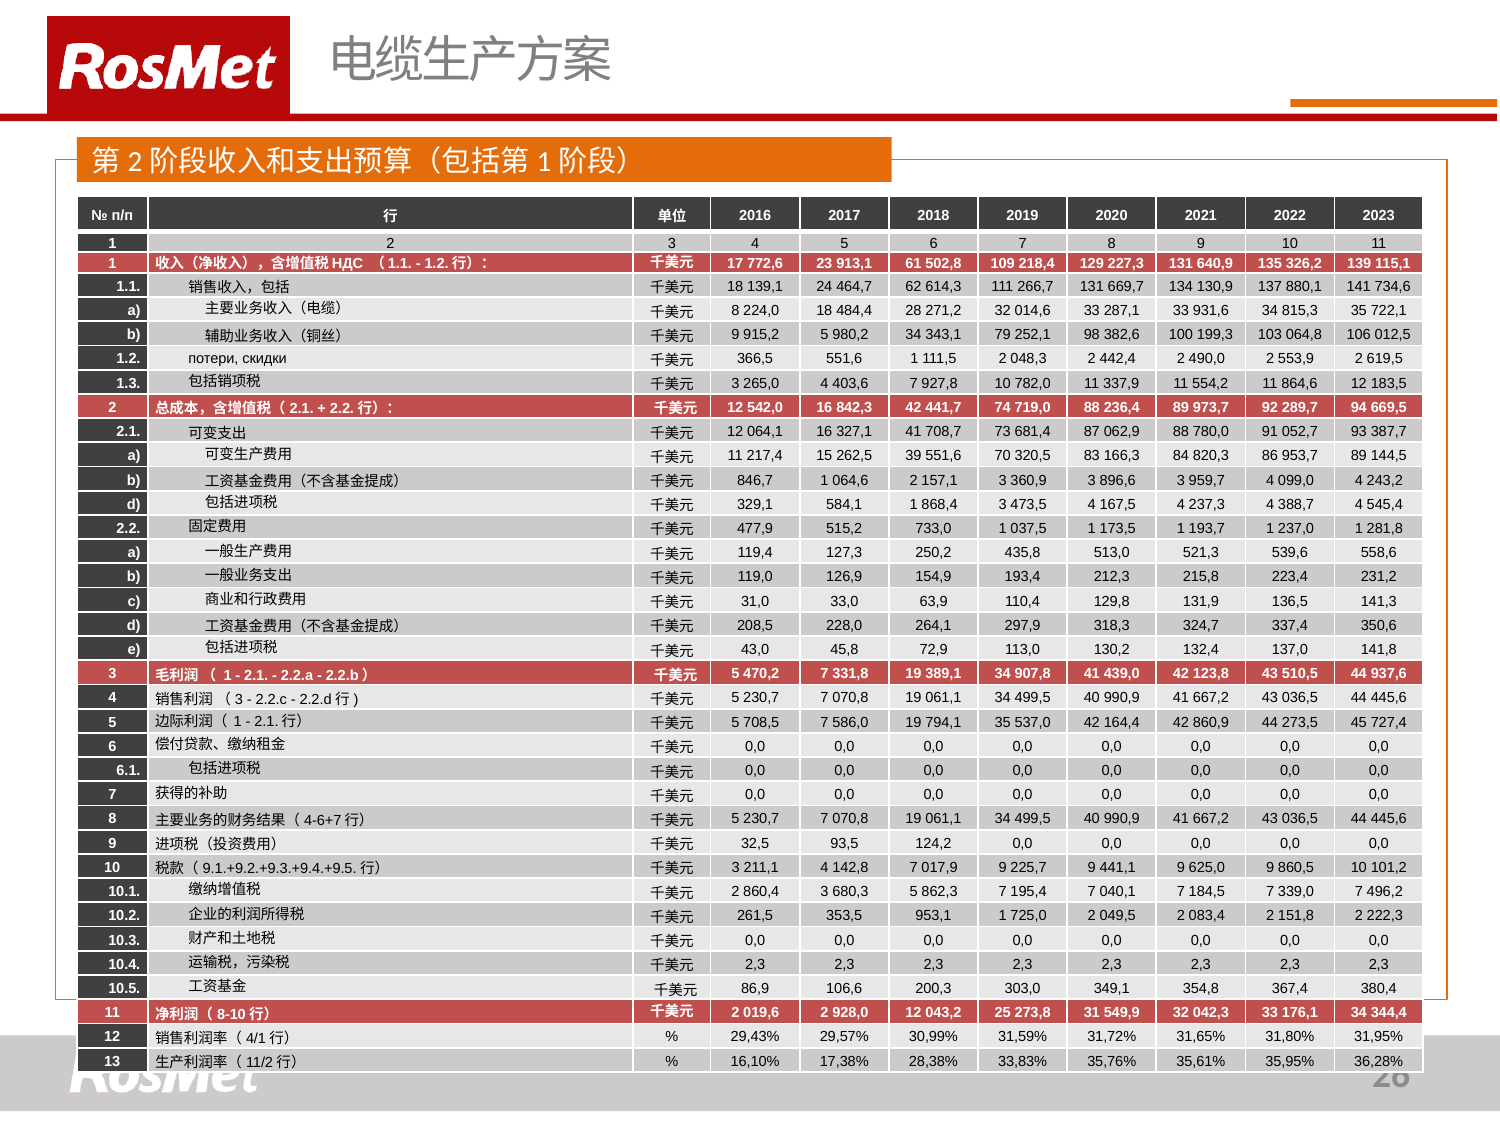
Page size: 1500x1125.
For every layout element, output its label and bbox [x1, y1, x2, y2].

table_cell [1335, 661, 1422, 684]
table_cell [78, 516, 147, 538]
table_cell [1246, 855, 1334, 877]
table_cell [1335, 806, 1422, 829]
table_cell [890, 516, 977, 538]
table_cell [711, 274, 799, 296]
table_cell [801, 613, 888, 635]
table_cell [1246, 395, 1334, 417]
table_cell [711, 467, 799, 490]
table_cell [890, 879, 977, 901]
table_cell [1246, 516, 1334, 538]
table_cell [1246, 685, 1334, 708]
table_cell [711, 782, 799, 805]
table_cell [1157, 782, 1245, 805]
table_cell [1068, 1024, 1155, 1047]
table_cell [149, 758, 632, 780]
table_cell [1246, 588, 1334, 611]
table_cell [801, 443, 888, 466]
table_cell [78, 613, 147, 635]
table_cell [1335, 443, 1422, 466]
table_cell [149, 879, 632, 901]
table_cell [634, 346, 710, 369]
table_cell [979, 540, 1066, 562]
table_cell [1246, 298, 1334, 320]
table_cell [78, 588, 147, 611]
table_cell [801, 395, 888, 417]
table_cell [78, 1024, 147, 1046]
table_cell [634, 516, 710, 538]
table_cell [1157, 371, 1245, 393]
table_cell [979, 516, 1066, 538]
table_cell [801, 806, 888, 829]
table_cell [711, 298, 799, 320]
table_cell [890, 710, 977, 732]
table_cell [634, 758, 710, 780]
table_cell [1335, 253, 1422, 272]
table_cell [979, 952, 1066, 974]
table_cell [890, 253, 977, 272]
table_cell [1335, 274, 1422, 296]
table_cell [979, 855, 1066, 877]
table_cell [1068, 782, 1155, 805]
table_cell [78, 564, 147, 587]
table_cell [1157, 253, 1245, 272]
table_header [801, 197, 888, 229]
table_cell [801, 516, 888, 538]
table_cell [801, 274, 888, 296]
table_cell [1335, 467, 1422, 490]
table_cell [1157, 274, 1245, 296]
table_cell [1246, 710, 1334, 732]
table_cell [1157, 395, 1245, 417]
table_cell [1246, 927, 1334, 950]
table_cell [149, 492, 632, 514]
table_cell [634, 1049, 710, 1071]
table_cell [890, 927, 977, 950]
table_cell [1157, 564, 1245, 587]
table_cell [711, 346, 799, 369]
table_cell [149, 613, 632, 635]
table_cell [979, 298, 1066, 320]
table_header [1068, 197, 1155, 229]
table_cell [801, 637, 888, 659]
table_cell [1157, 710, 1245, 732]
table_cell [711, 443, 799, 466]
table_cell [1068, 234, 1155, 251]
table_cell [1335, 1024, 1422, 1047]
table_cell [1335, 588, 1422, 611]
table_cell [890, 234, 977, 251]
table_cell [890, 419, 977, 441]
table_cell [149, 564, 632, 587]
table_cell [711, 1000, 799, 1023]
table_cell [711, 879, 799, 901]
table_cell [634, 419, 710, 441]
table_cell [1335, 782, 1422, 805]
text_box [0, 1033, 1500, 1113]
table_cell [1335, 298, 1422, 320]
table_cell [149, 661, 632, 684]
table_cell [1068, 540, 1155, 562]
table_cell [1068, 274, 1155, 296]
table_cell [890, 637, 977, 659]
table_header [1335, 197, 1422, 229]
table_cell [1157, 234, 1245, 251]
table_cell [1068, 298, 1155, 320]
table_cell [890, 1049, 977, 1071]
table_cell [78, 758, 147, 780]
table_cell [1068, 1049, 1155, 1071]
table_cell [149, 443, 632, 466]
table_cell [1335, 234, 1422, 251]
table_cell [711, 758, 799, 780]
table_cell [149, 855, 632, 877]
table_cell [1246, 661, 1334, 684]
table_cell [1068, 831, 1155, 853]
table_header [979, 197, 1066, 229]
table_cell [149, 637, 632, 659]
table_cell [801, 734, 888, 756]
table_cell [1068, 443, 1155, 466]
table_cell [711, 1049, 799, 1071]
table_cell [711, 253, 799, 272]
table_cell [801, 976, 888, 998]
table_cell [634, 976, 710, 998]
table_cell [979, 274, 1066, 296]
table_cell [149, 588, 632, 611]
table_cell [78, 395, 147, 417]
table_cell [1068, 879, 1155, 901]
table_cell [78, 540, 147, 562]
table_cell [1157, 831, 1245, 853]
table_cell [149, 952, 632, 974]
table_cell [634, 588, 710, 611]
table_cell [78, 782, 147, 805]
table_cell [1157, 903, 1245, 926]
table_cell [78, 661, 147, 684]
table_cell [711, 661, 799, 684]
table_cell [1068, 685, 1155, 708]
table_cell [78, 322, 147, 345]
table_cell [78, 443, 147, 466]
table_cell [801, 710, 888, 732]
table_cell [1246, 903, 1334, 926]
table_cell [1335, 903, 1422, 926]
table_cell [149, 234, 632, 251]
table_cell [979, 710, 1066, 732]
table_cell [979, 613, 1066, 635]
table_cell [890, 540, 977, 562]
table_cell [634, 540, 710, 562]
table_cell [1068, 637, 1155, 659]
table_cell [149, 419, 632, 441]
table_cell [78, 685, 147, 708]
table_cell [1335, 734, 1422, 756]
table_cell [634, 253, 710, 272]
table_cell [801, 855, 888, 877]
table_cell [78, 419, 147, 441]
table_cell [149, 782, 632, 805]
table_cell [979, 734, 1066, 756]
table_cell [890, 298, 977, 320]
table_cell [1157, 322, 1245, 345]
table_cell [149, 710, 632, 732]
table_cell [78, 831, 147, 853]
table_cell [801, 298, 888, 320]
table_cell [1157, 516, 1245, 538]
table_cell [1335, 976, 1422, 998]
table_cell [1068, 371, 1155, 393]
table_cell [1246, 952, 1334, 974]
table_cell [979, 927, 1066, 950]
table_cell [890, 395, 977, 417]
table_cell [149, 298, 632, 320]
table_cell [1246, 467, 1334, 490]
table_cell [711, 903, 799, 926]
table_cell [1068, 976, 1155, 998]
table_cell [78, 952, 147, 974]
table_cell [979, 564, 1066, 587]
table_cell [1157, 758, 1245, 780]
table_cell [711, 588, 799, 611]
table_cell [1068, 253, 1155, 272]
text_box [0, 111, 1499, 123]
table_cell [78, 492, 147, 514]
table_cell [979, 758, 1066, 780]
table_cell [149, 467, 632, 490]
table_cell [801, 564, 888, 587]
table_cell [1157, 419, 1245, 441]
table_cell [1335, 419, 1422, 441]
table_cell [890, 758, 977, 780]
table_cell [1068, 492, 1155, 514]
table_cell [1068, 467, 1155, 490]
table_cell [890, 322, 977, 345]
table_cell [1068, 516, 1155, 538]
table_cell [634, 734, 710, 756]
table_cell [149, 927, 632, 950]
table_cell [634, 710, 710, 732]
table_cell [801, 661, 888, 684]
slide_number [1074, 1042, 1425, 1103]
table_cell [1157, 443, 1245, 466]
table_cell [979, 903, 1066, 926]
table_cell [1335, 564, 1422, 587]
table_cell [1157, 976, 1245, 998]
table_cell [634, 395, 710, 417]
table_cell [801, 782, 888, 805]
table_cell [1157, 637, 1245, 659]
table_cell [1335, 346, 1422, 369]
picture [47, 16, 290, 119]
table_cell [801, 371, 888, 393]
table_cell [1068, 903, 1155, 926]
table_cell [801, 492, 888, 514]
table_cell [1246, 371, 1334, 393]
table_cell [801, 1049, 888, 1071]
table_header [711, 197, 799, 229]
table_cell [979, 637, 1066, 659]
table_cell [1335, 685, 1422, 708]
table_cell [1335, 322, 1422, 345]
table_cell [634, 234, 710, 251]
table_cell [711, 564, 799, 587]
table_cell [890, 782, 977, 805]
table_cell [711, 806, 799, 829]
table_cell [1246, 1000, 1334, 1023]
table_cell [78, 879, 147, 901]
table_cell [149, 903, 632, 926]
table_cell [979, 976, 1066, 998]
table_cell [1157, 927, 1245, 950]
table_cell [711, 613, 799, 635]
table_cell [1246, 1049, 1334, 1071]
table_cell [1335, 758, 1422, 780]
table_cell [979, 1049, 1066, 1071]
table_cell [1246, 346, 1334, 369]
table_cell [78, 371, 147, 393]
table_cell [1335, 1049, 1422, 1071]
table_cell [1157, 661, 1245, 684]
table_cell [78, 298, 147, 320]
table_cell [634, 952, 710, 974]
table_cell [890, 685, 977, 708]
table_cell [634, 467, 710, 490]
table_cell [711, 371, 799, 393]
table_cell [711, 637, 799, 659]
table_cell [1068, 855, 1155, 877]
table_cell [890, 613, 977, 635]
table_cell [78, 274, 147, 296]
table_header [149, 197, 632, 229]
table_cell [267, 1049, 632, 1071]
table_cell [634, 1000, 710, 1023]
table_cell [149, 1024, 632, 1047]
table_cell [1335, 831, 1422, 853]
table_cell [634, 806, 710, 829]
table_cell [1246, 613, 1334, 635]
table_cell [1335, 516, 1422, 538]
table_cell [711, 492, 799, 514]
table_cell [801, 831, 888, 853]
table_cell [78, 927, 147, 950]
table_cell [149, 831, 632, 853]
table_cell [78, 346, 147, 369]
table_cell [979, 253, 1066, 272]
table_cell [711, 855, 799, 877]
table_cell [711, 831, 799, 853]
table_cell [1335, 952, 1422, 974]
table_cell [1068, 710, 1155, 732]
table_cell [634, 637, 710, 659]
table_cell [1246, 806, 1334, 829]
table_cell [78, 234, 147, 251]
table_cell [801, 685, 888, 708]
table_header [78, 197, 147, 229]
table_cell [1335, 540, 1422, 562]
table_cell [711, 734, 799, 756]
table_cell [1157, 1000, 1245, 1023]
table_cell [634, 782, 710, 805]
table_cell [890, 661, 977, 684]
table_cell [1157, 952, 1245, 974]
table_cell [711, 419, 799, 441]
table_cell [1335, 637, 1422, 659]
table_cell [711, 322, 799, 345]
table_cell [711, 234, 799, 251]
table_cell [801, 758, 888, 780]
table_cell [801, 952, 888, 974]
table_cell [890, 903, 977, 926]
table_cell [1157, 855, 1245, 877]
table_cell [149, 322, 632, 345]
table_cell [149, 274, 632, 296]
table_cell [1157, 806, 1245, 829]
table_cell [1335, 927, 1422, 950]
table_cell [1157, 492, 1245, 514]
table_cell [1157, 346, 1245, 369]
table_cell [890, 467, 977, 490]
table_cell [1246, 234, 1334, 251]
table_cell [78, 637, 147, 659]
table_cell [1246, 734, 1334, 756]
table_cell [890, 952, 977, 974]
table_cell [149, 540, 632, 562]
table_cell [711, 927, 799, 950]
table_cell [801, 234, 888, 251]
table_cell [78, 806, 147, 829]
table_cell [979, 371, 1066, 393]
table_cell [801, 588, 888, 611]
table_cell [1246, 1024, 1334, 1047]
table_cell [711, 1024, 799, 1047]
table_cell [1246, 274, 1334, 296]
table_cell [634, 371, 710, 393]
table_cell [1068, 346, 1155, 369]
table_cell [634, 661, 710, 684]
table_cell [979, 1000, 1066, 1023]
table_cell [149, 253, 632, 272]
table_cell [1068, 806, 1155, 829]
table_cell [801, 346, 888, 369]
picture [64, 1046, 267, 1101]
table_cell [1157, 879, 1245, 901]
table_cell [979, 782, 1066, 805]
table_cell [979, 322, 1066, 345]
table_cell [979, 467, 1066, 490]
table_cell [890, 1024, 977, 1047]
table_cell [1157, 467, 1245, 490]
table_cell [890, 855, 977, 877]
table_cell [890, 274, 977, 296]
table_cell [1246, 322, 1334, 345]
table_cell [78, 903, 147, 926]
table_cell [979, 831, 1066, 853]
table_cell [634, 879, 710, 901]
table_cell [1157, 1049, 1245, 1071]
table_cell [1068, 588, 1155, 611]
table_cell [1068, 661, 1155, 684]
table_cell [979, 443, 1066, 466]
table_cell [801, 879, 888, 901]
table_cell [711, 540, 799, 562]
table_cell [1068, 322, 1155, 345]
table_cell [1068, 564, 1155, 587]
table_cell [1246, 879, 1334, 901]
table_cell [1157, 685, 1245, 708]
table_cell [1335, 371, 1422, 393]
table_cell [1246, 758, 1334, 780]
table_cell [801, 253, 888, 272]
table_cell [634, 322, 710, 345]
table_cell [1246, 419, 1334, 441]
text_box [1288, 97, 1499, 109]
table_cell [979, 879, 1066, 901]
table_cell [78, 253, 147, 272]
table_cell [890, 492, 977, 514]
table_cell [1068, 613, 1155, 635]
table_cell [1246, 492, 1334, 514]
table_cell [890, 588, 977, 611]
table_cell [149, 1000, 632, 1023]
table_cell [711, 395, 799, 417]
table_cell [1246, 540, 1334, 562]
table_cell [634, 492, 710, 514]
table_cell [634, 927, 710, 950]
table_cell [78, 467, 147, 490]
table_cell [979, 346, 1066, 369]
table_cell [1157, 1024, 1245, 1047]
table_header [890, 197, 977, 229]
table_cell [979, 419, 1066, 441]
table_cell [801, 322, 888, 345]
table_cell [78, 710, 147, 732]
table_cell [1157, 613, 1245, 635]
table_cell [1246, 637, 1334, 659]
table_cell [1068, 927, 1155, 950]
table_cell [890, 346, 977, 369]
table_cell [1068, 758, 1155, 780]
table_cell [149, 976, 632, 998]
table_cell [979, 685, 1066, 708]
table_cell [1246, 782, 1334, 805]
table_cell [979, 234, 1066, 251]
table_cell [711, 710, 799, 732]
table_cell [1068, 395, 1155, 417]
table_cell [890, 1000, 977, 1023]
table_cell [1246, 564, 1334, 587]
table_cell [1335, 613, 1422, 635]
table_cell [1157, 588, 1245, 611]
table_cell [801, 927, 888, 950]
table_cell [801, 1000, 888, 1023]
table_cell [1068, 419, 1155, 441]
table_cell [1335, 492, 1422, 514]
table_cell [1246, 831, 1334, 853]
table_cell [634, 831, 710, 853]
table_cell [78, 734, 147, 756]
table_cell [711, 516, 799, 538]
table_cell [149, 346, 632, 369]
table_cell [801, 540, 888, 562]
table_cell [1068, 734, 1155, 756]
table_cell [634, 685, 710, 708]
table_cell [890, 734, 977, 756]
table_cell [890, 976, 977, 998]
table_cell [78, 1000, 147, 1023]
table_header [1246, 197, 1334, 229]
table_cell [634, 564, 710, 587]
table_cell [634, 903, 710, 926]
table_cell [979, 588, 1066, 611]
table_cell [979, 661, 1066, 684]
table_cell [1246, 976, 1334, 998]
table_cell [1335, 395, 1422, 417]
table_cell [149, 806, 632, 829]
table_cell [979, 806, 1066, 829]
table_cell [711, 952, 799, 974]
table_cell [801, 467, 888, 490]
table_cell [801, 903, 888, 926]
table_cell [1068, 1000, 1155, 1023]
table_cell [149, 734, 632, 756]
table_cell [890, 831, 977, 853]
table_cell [711, 976, 799, 998]
table_cell [1157, 298, 1245, 320]
table_cell [890, 806, 977, 829]
table_cell [1246, 253, 1334, 272]
table_cell [1157, 734, 1245, 756]
table_cell [890, 443, 977, 466]
table_header [1157, 197, 1245, 229]
table_cell [979, 492, 1066, 514]
table_cell [1068, 952, 1155, 974]
table_cell [711, 685, 799, 708]
table_cell [78, 976, 147, 998]
table_cell [634, 443, 710, 466]
table_cell [634, 274, 710, 296]
table_cell [1335, 855, 1422, 877]
table_cell [979, 1024, 1066, 1047]
table_cell [149, 516, 632, 538]
table_cell [149, 371, 632, 393]
table_cell [634, 1024, 710, 1047]
table_cell [1246, 443, 1334, 466]
table_cell [1335, 710, 1422, 732]
table_cell [890, 564, 977, 587]
table_header [634, 197, 710, 229]
table_cell [801, 419, 888, 441]
text_box [313, 19, 628, 95]
table_cell [149, 395, 632, 417]
text_box [55, 137, 1448, 1000]
table_cell [149, 685, 632, 708]
table_cell [634, 855, 710, 877]
table_cell [890, 371, 977, 393]
table_cell [979, 395, 1066, 417]
table_cell [634, 298, 710, 320]
table_cell [1157, 540, 1245, 562]
table_cell [801, 1024, 888, 1047]
table_cell [78, 855, 147, 877]
table_cell [1335, 879, 1422, 901]
table_cell [1335, 1000, 1422, 1023]
table_cell [634, 613, 710, 635]
